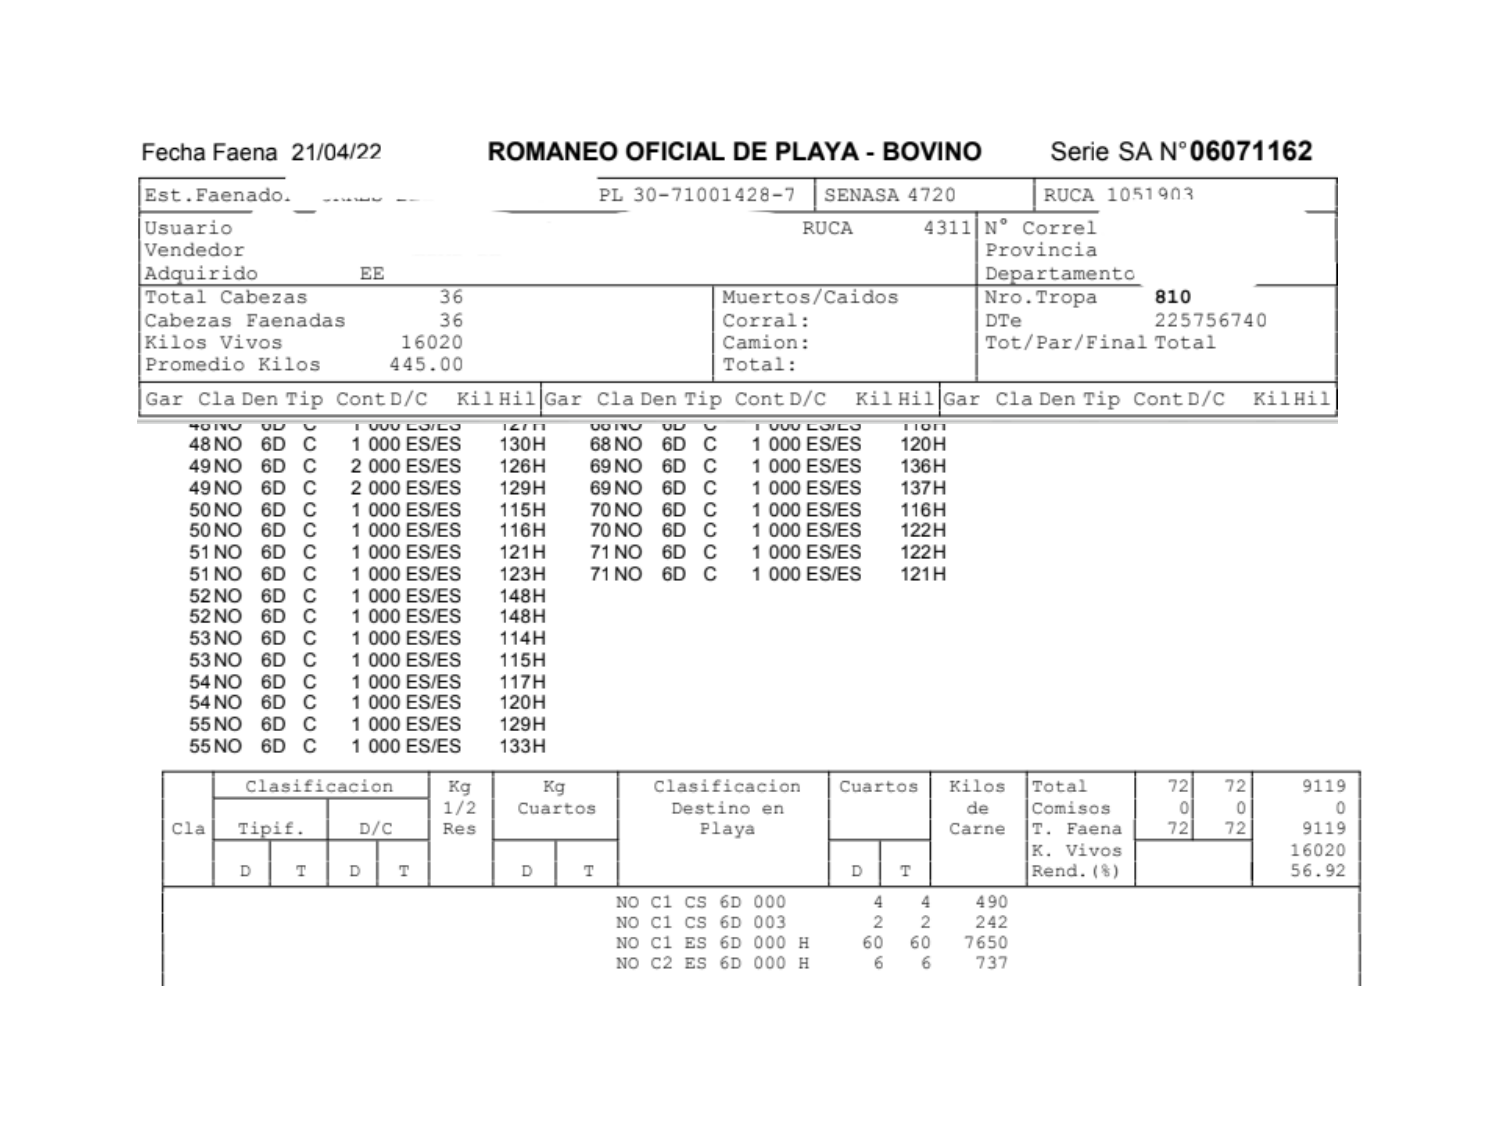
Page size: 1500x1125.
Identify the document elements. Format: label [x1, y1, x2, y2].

list [137, 281, 1363, 986]
picture [137, 137, 1338, 425]
